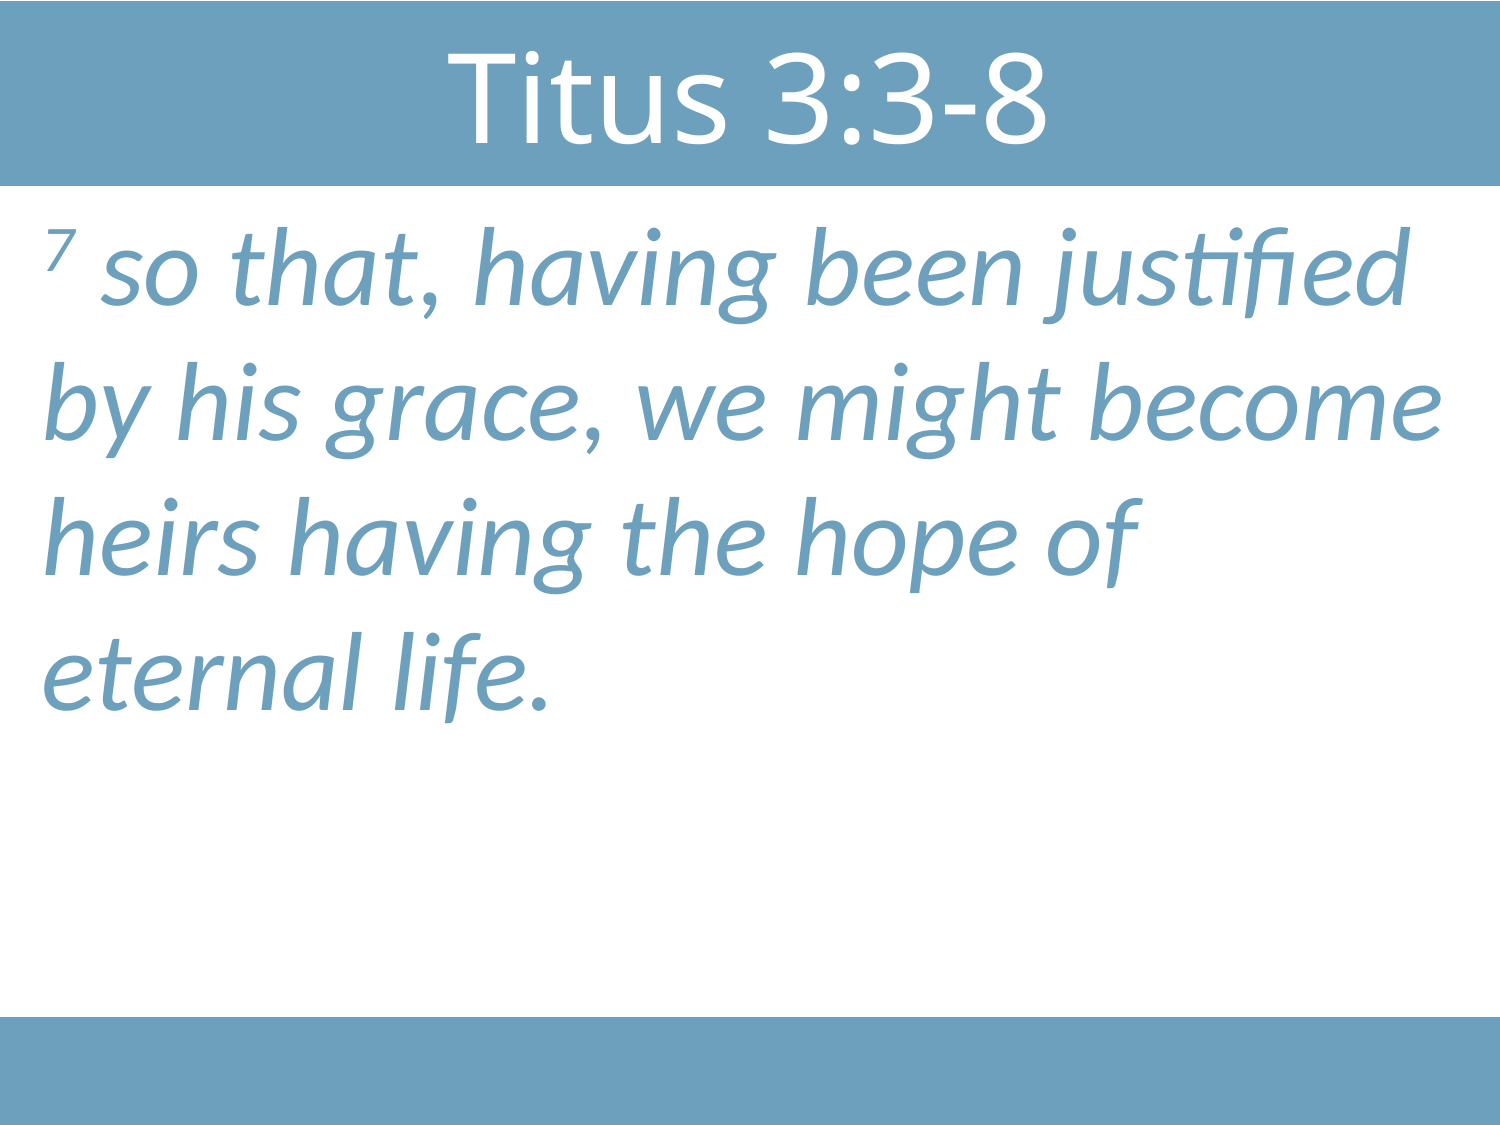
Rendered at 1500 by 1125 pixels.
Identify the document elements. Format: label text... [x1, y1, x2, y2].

picture [0, 1017, 1500, 1125]
picture [0, 1, 1500, 186]
text_box 7 so that, having been justified by his grace, we might become heirs having the hope of eternal life. [27, 194, 1473, 875]
